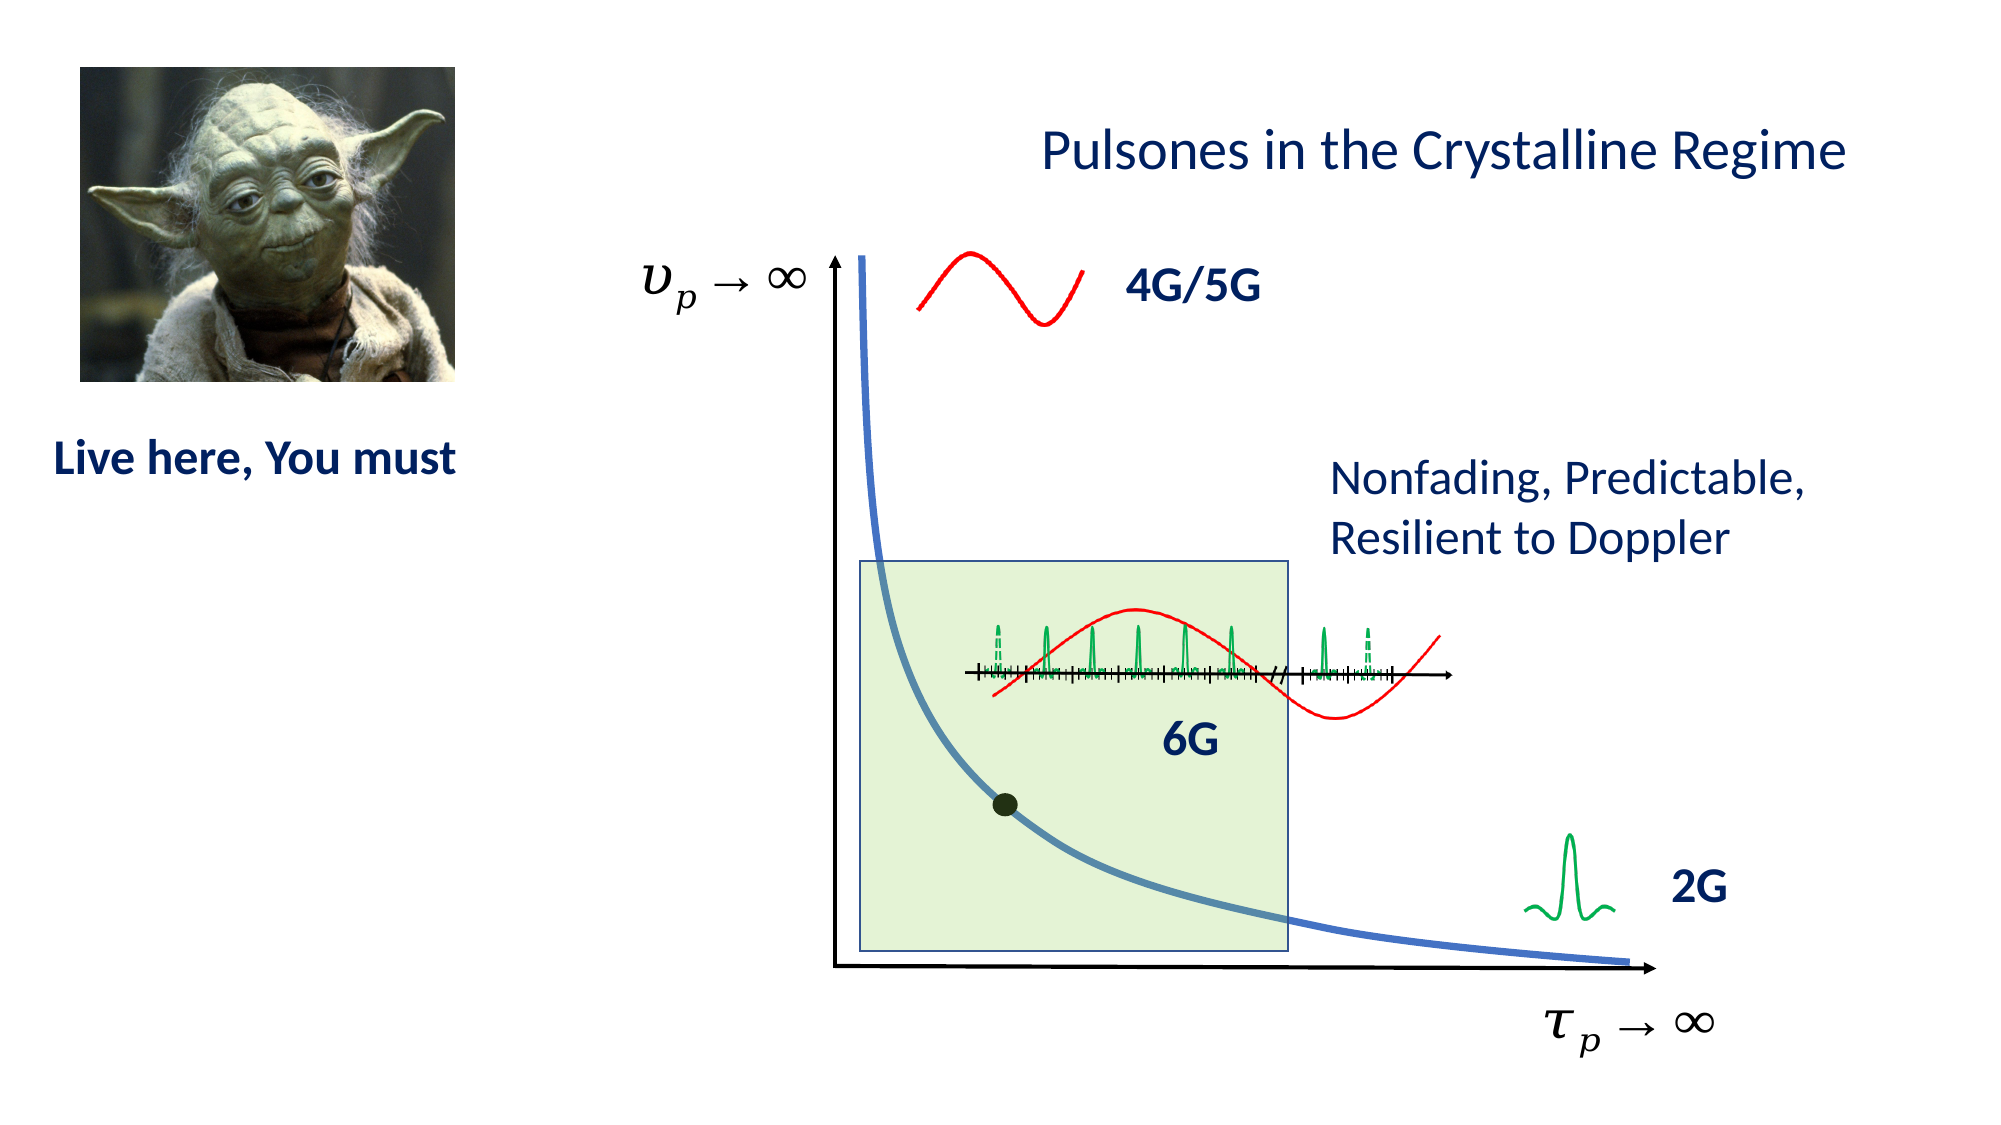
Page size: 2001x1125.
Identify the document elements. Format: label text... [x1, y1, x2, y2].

text_box Nonfading, Predictable, Resilient to Doppler [1718, 436, 1836, 572]
picture [1523, 832, 1616, 921]
picture [964, 608, 1460, 720]
title Pulsones in the Crystalline Regime [979, 59, 1863, 241]
text_box 2G [1718, 845, 1776, 920]
picture [915, 251, 1085, 327]
text_box Live here, You must [38, 416, 581, 492]
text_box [639, 246, 1718, 1059]
picture [80, 67, 455, 382]
